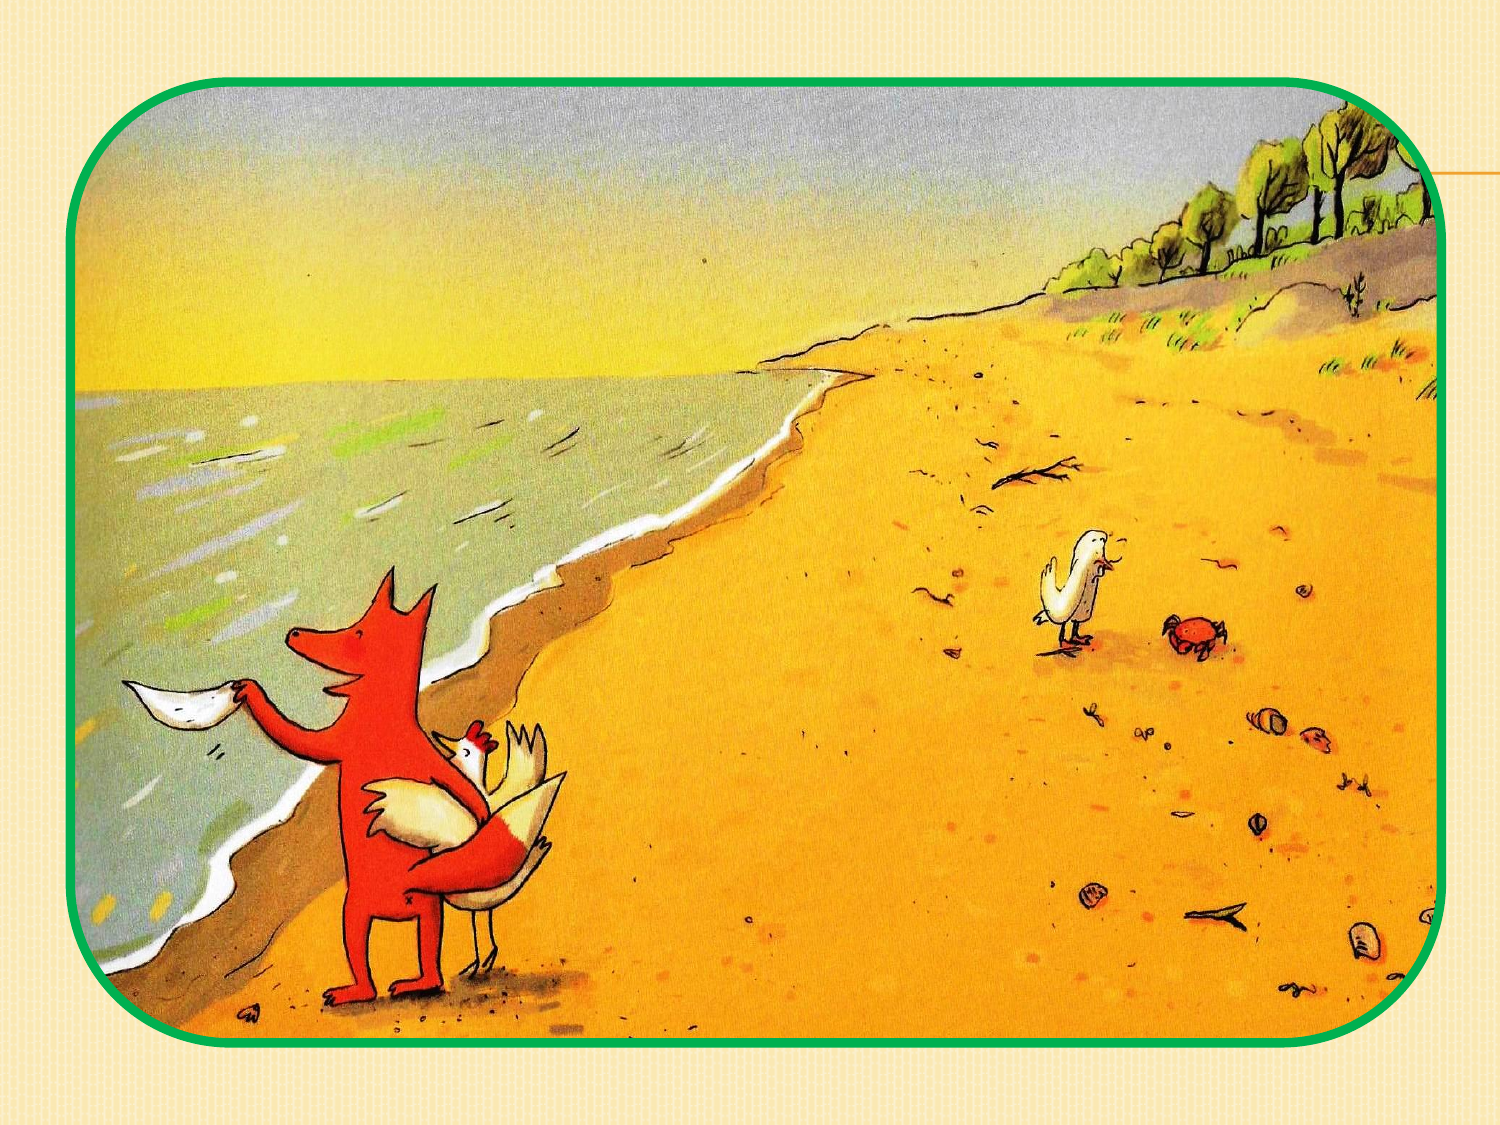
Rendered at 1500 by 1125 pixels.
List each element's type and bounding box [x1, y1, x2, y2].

list [70, 81, 1442, 1044]
